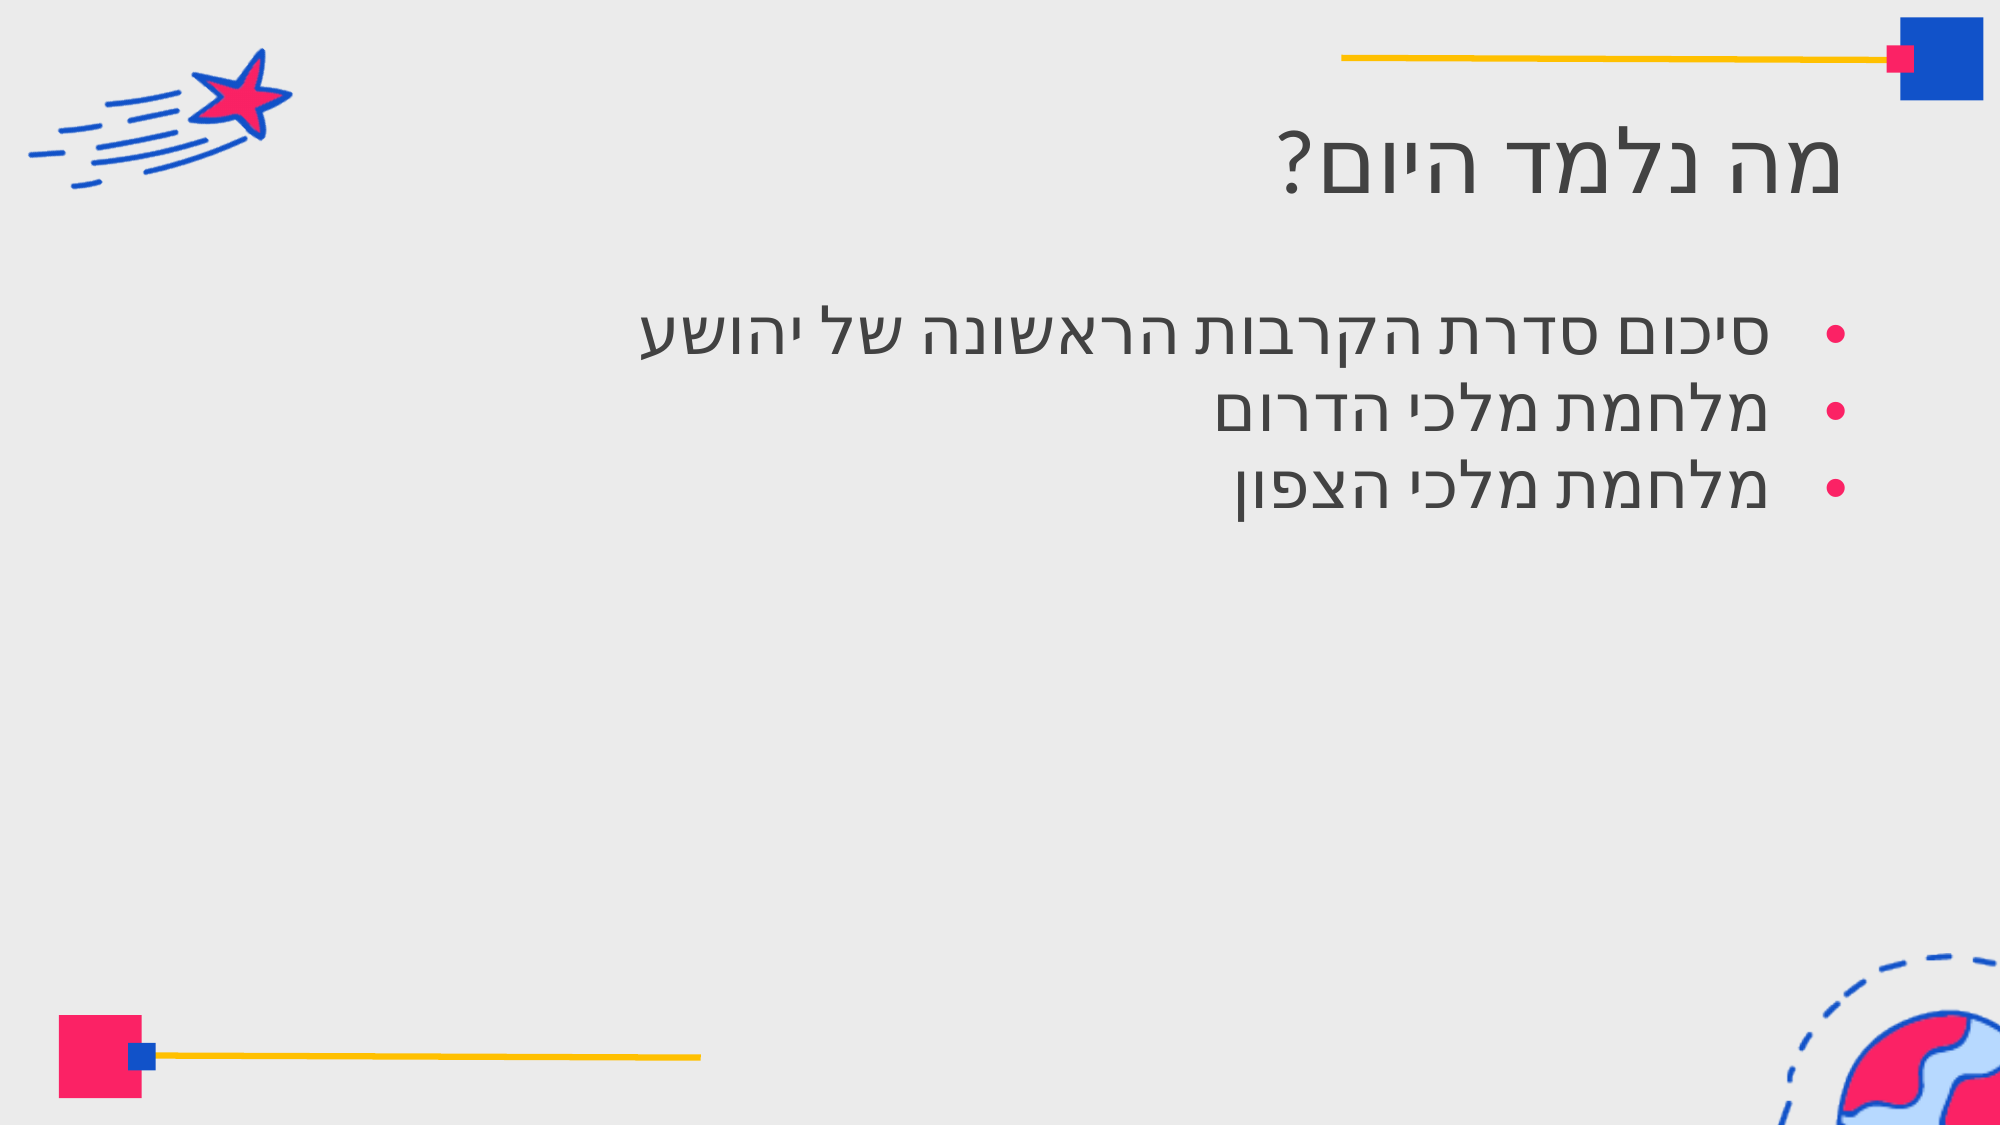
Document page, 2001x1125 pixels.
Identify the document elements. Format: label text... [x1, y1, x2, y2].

picture [1777, 953, 2000, 1125]
list סיכום סדרת הקרבות הראשונה של יהושע מלחמת מלכי הדרום מלחמת מלכי הצפון [137, 299, 1863, 1014]
picture [28, 0, 309, 265]
title מה נלמד היום? [137, 59, 1863, 278]
